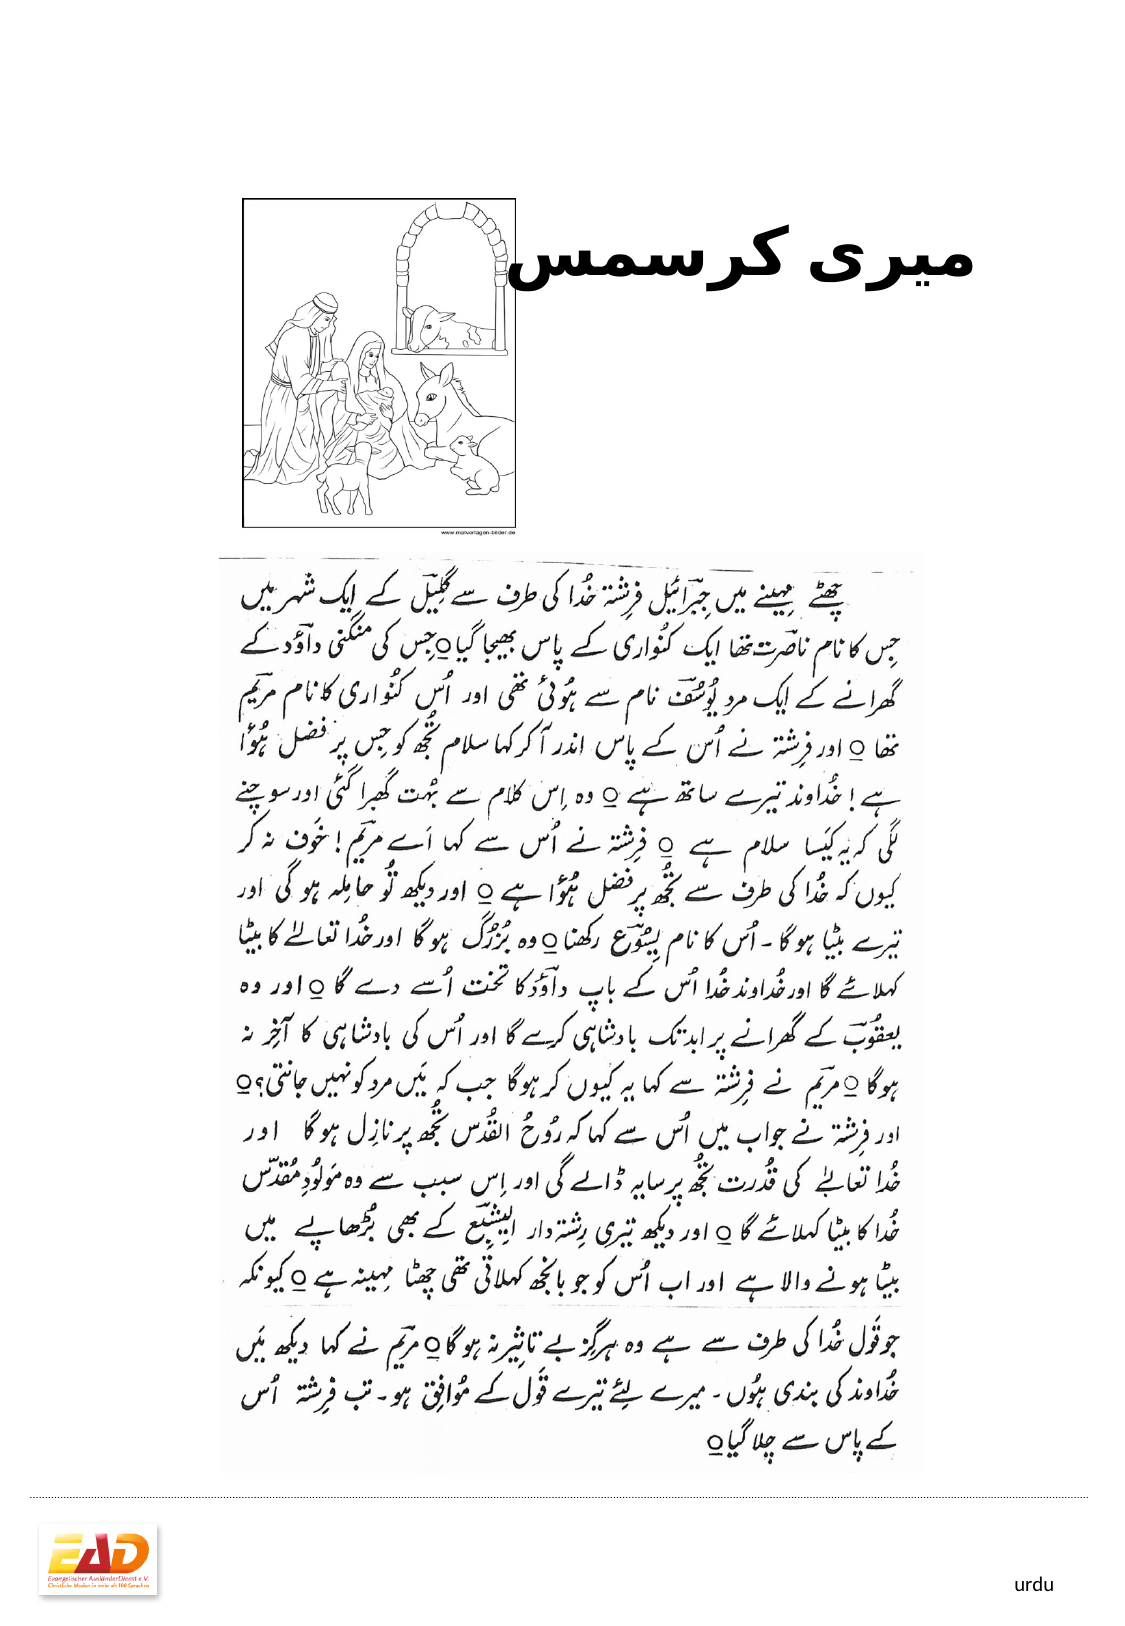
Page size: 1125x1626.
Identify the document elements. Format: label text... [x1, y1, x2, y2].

text_box urdu [999, 1563, 1125, 1604]
picture [219, 552, 926, 1473]
text_box میری کرسمس [519, 201, 993, 296]
picture [242, 197, 516, 536]
picture [30, 1518, 167, 1609]
